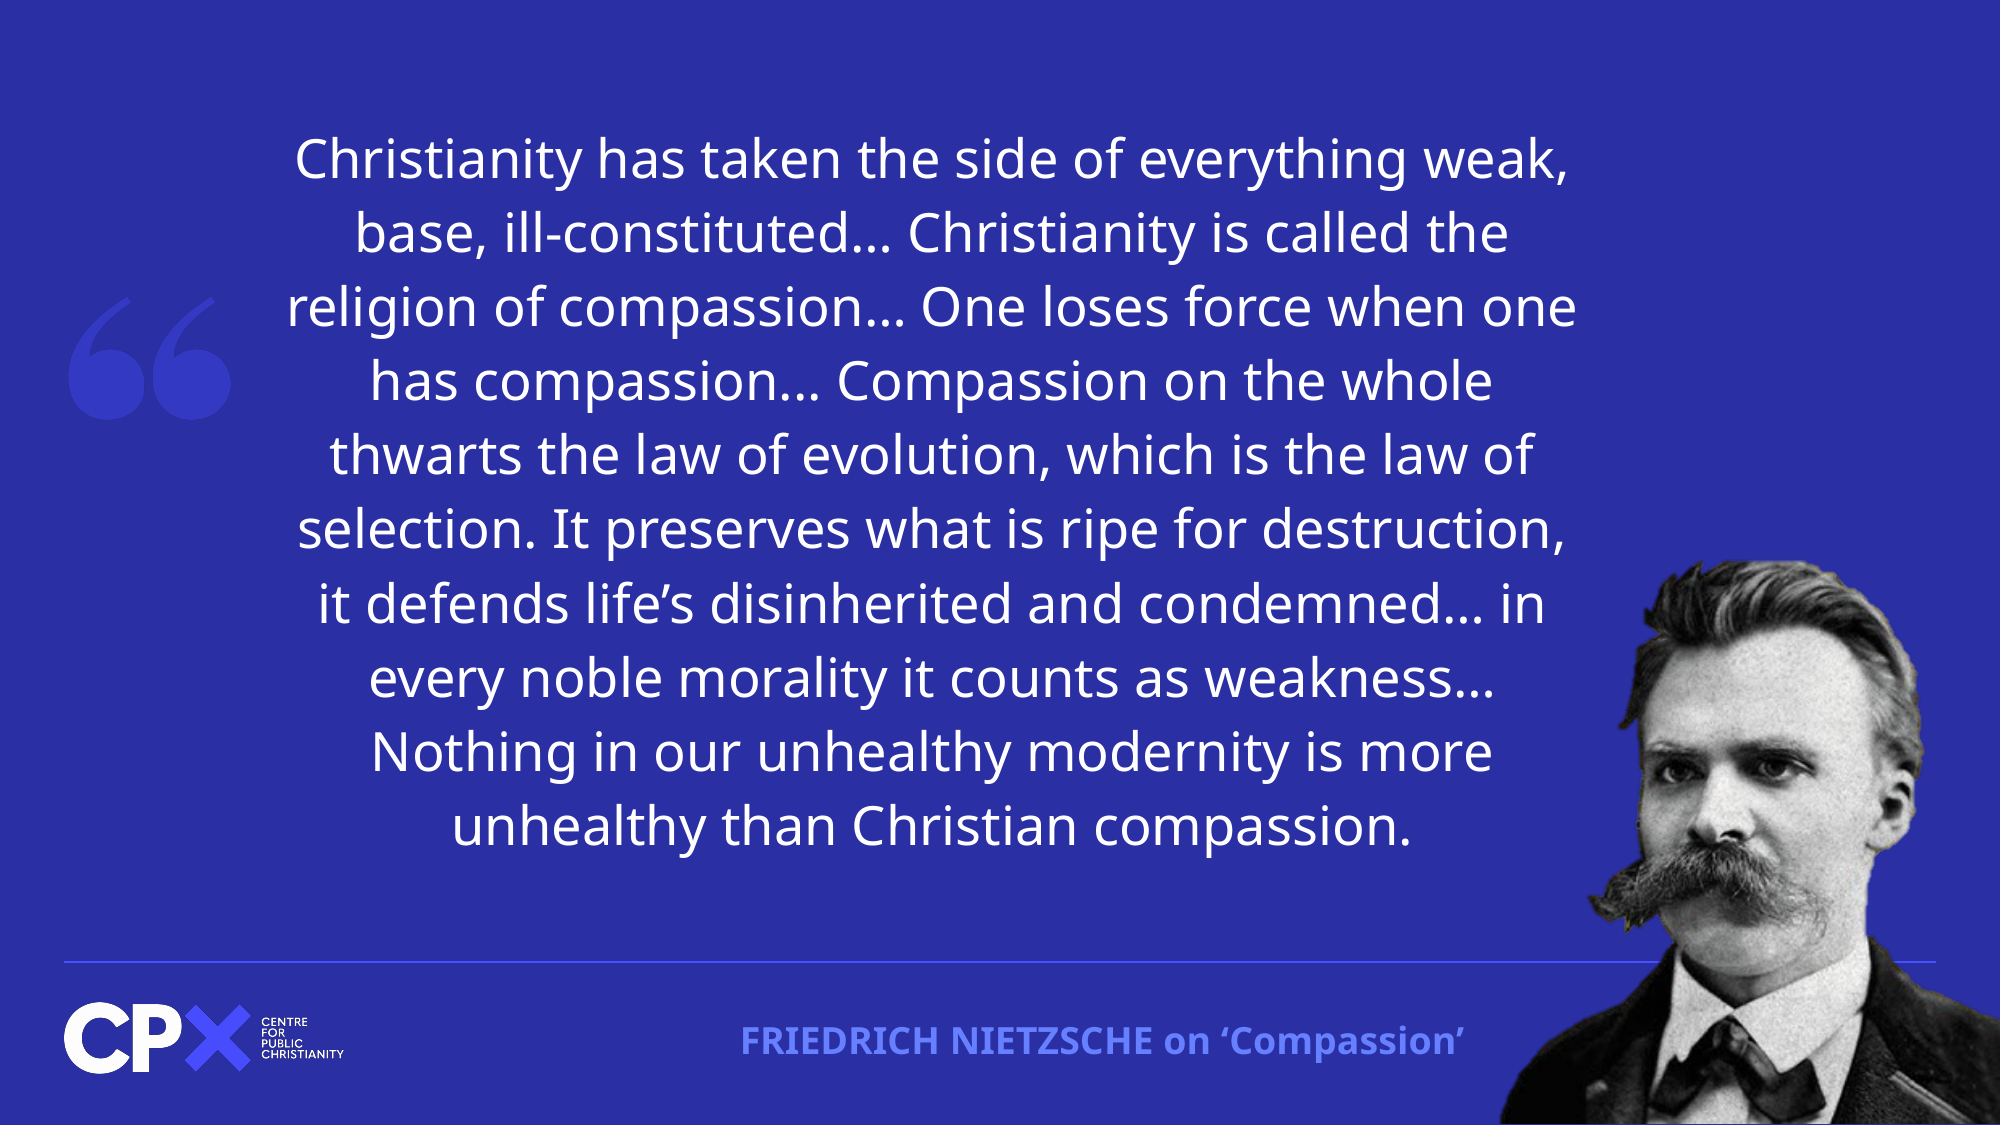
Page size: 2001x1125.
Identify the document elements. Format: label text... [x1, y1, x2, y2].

picture [63, 293, 236, 425]
picture [1470, 500, 2000, 1125]
picture [63, 1001, 345, 1074]
text_box FRIEDRICH NIETZSCHE on ‘Compassion’ [617, 1009, 1470, 1070]
subtitle Christianity has taken the side of everything weak, base, ill-constituted… Christianity is called the religion of compassion… One loses force when one has compassion... Compassion on the whole thwarts the law of evolution, which is the law of selection. It preserves what is ripe for destruction, it defends life’s disinherited and condemned… in every noble morality it counts as weakness… Nothing in our unhealthy modernity is more unhealthy than Christian compassion. [260, 108, 1606, 651]
